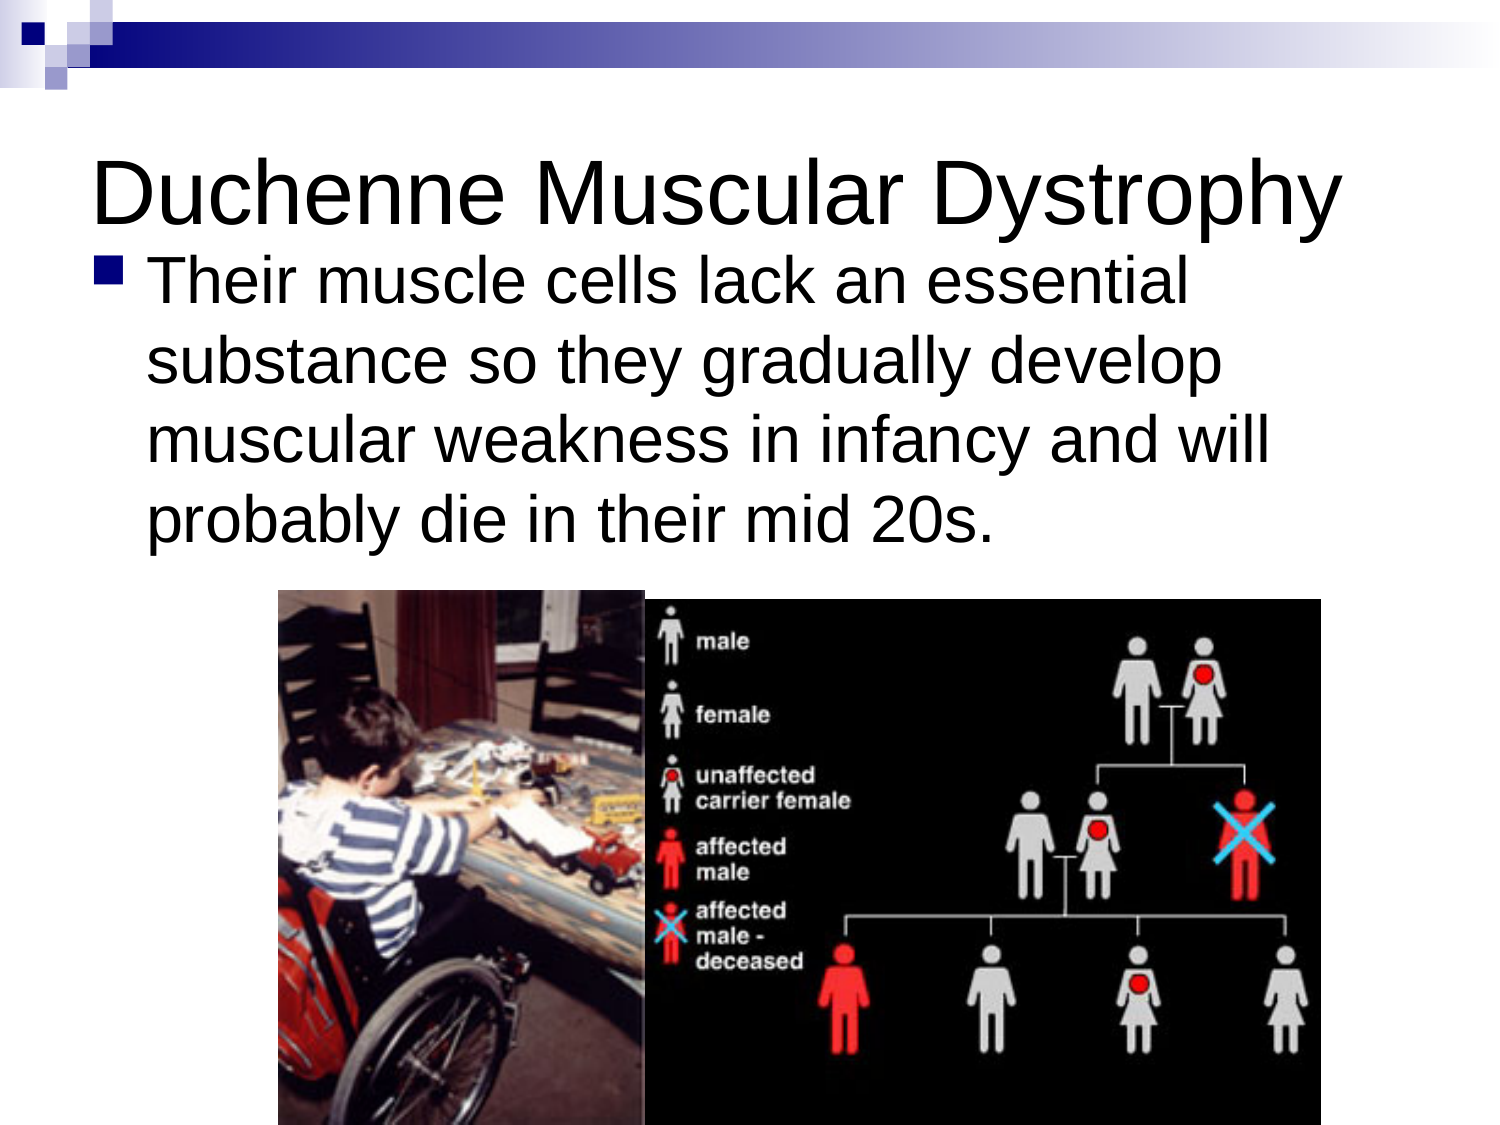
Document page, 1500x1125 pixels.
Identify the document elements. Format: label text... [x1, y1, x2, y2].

picture [278, 590, 1321, 1125]
list Their muscle cells lack an essential substance so they gradually develop muscular weakness in infancy and will probably die in their mid 20s. [74, 228, 1425, 967]
title Duchenne Muscular Dystrophy [75, 75, 1425, 228]
